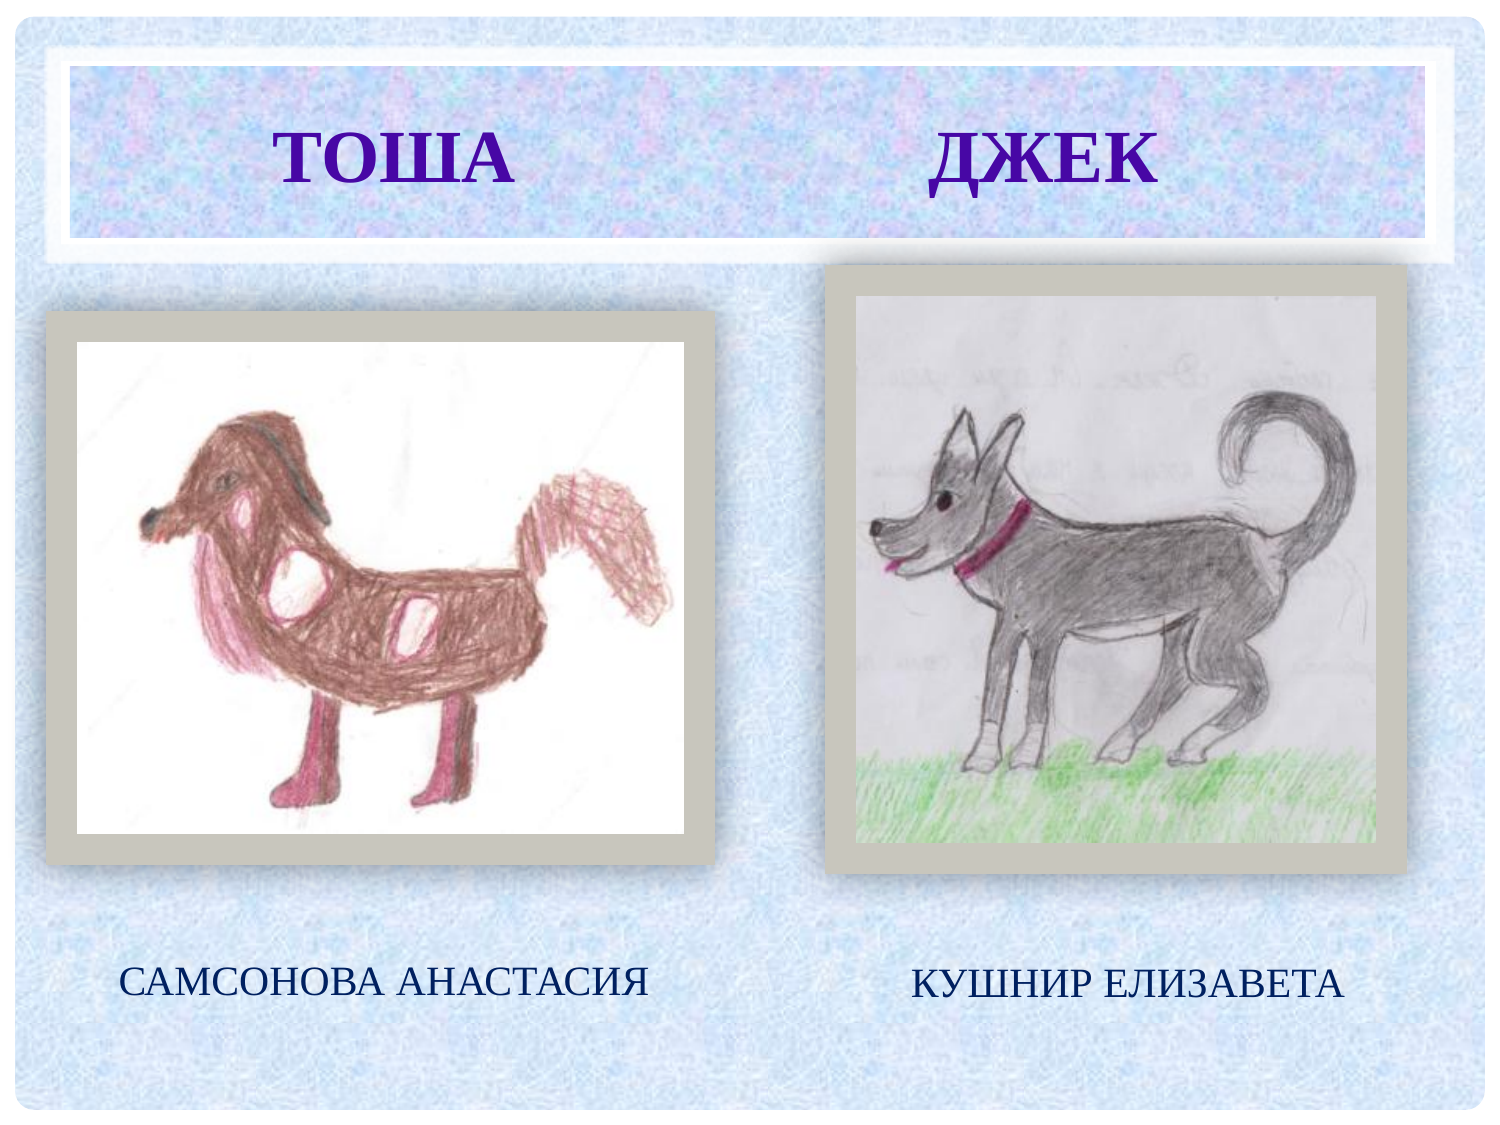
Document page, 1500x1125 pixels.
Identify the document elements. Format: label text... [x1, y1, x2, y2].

text_box Самсонова Анастасия [76, 893, 692, 1064]
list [856, 295, 1377, 844]
text_box Кушнир елизавета [820, 896, 1436, 1067]
title Тоша джек [69, 66, 1425, 238]
picture [15, 16, 1485, 1110]
